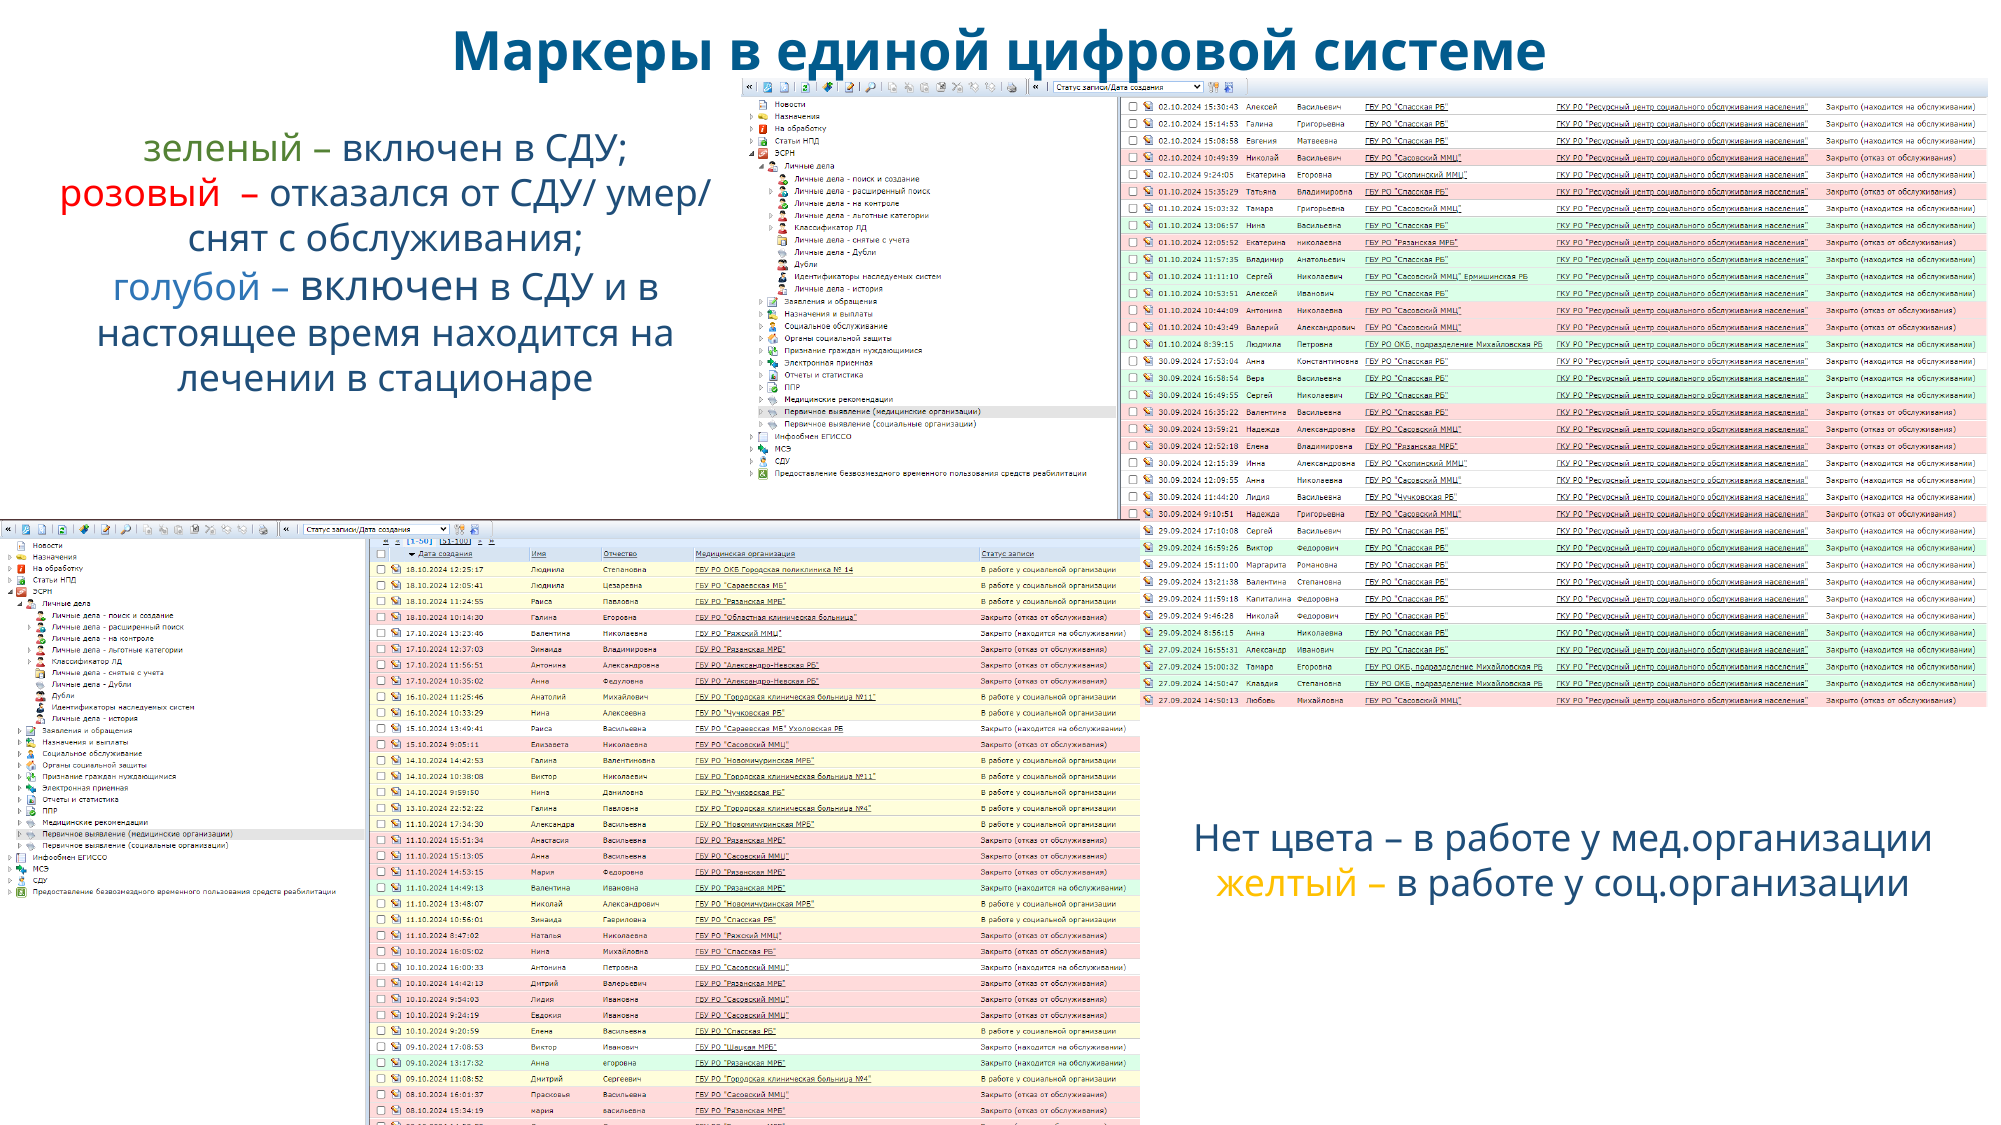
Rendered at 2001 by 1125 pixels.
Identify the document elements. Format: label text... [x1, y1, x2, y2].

text_box Нет цвета – в работе у мед.организации желтый – в работе у соц.организации [1140, 806, 1988, 962]
text_box Маркеры в единой цифровой системе [0, 8, 2000, 89]
text_box зеленый – включен в СДУ; розовый – отказался от СДУ/ умер/ снят с обслуживания; голубой – включен в СДУ и в настоящее время находится на лечении в стационаре [30, 116, 741, 452]
picture [0, 78, 1988, 1125]
